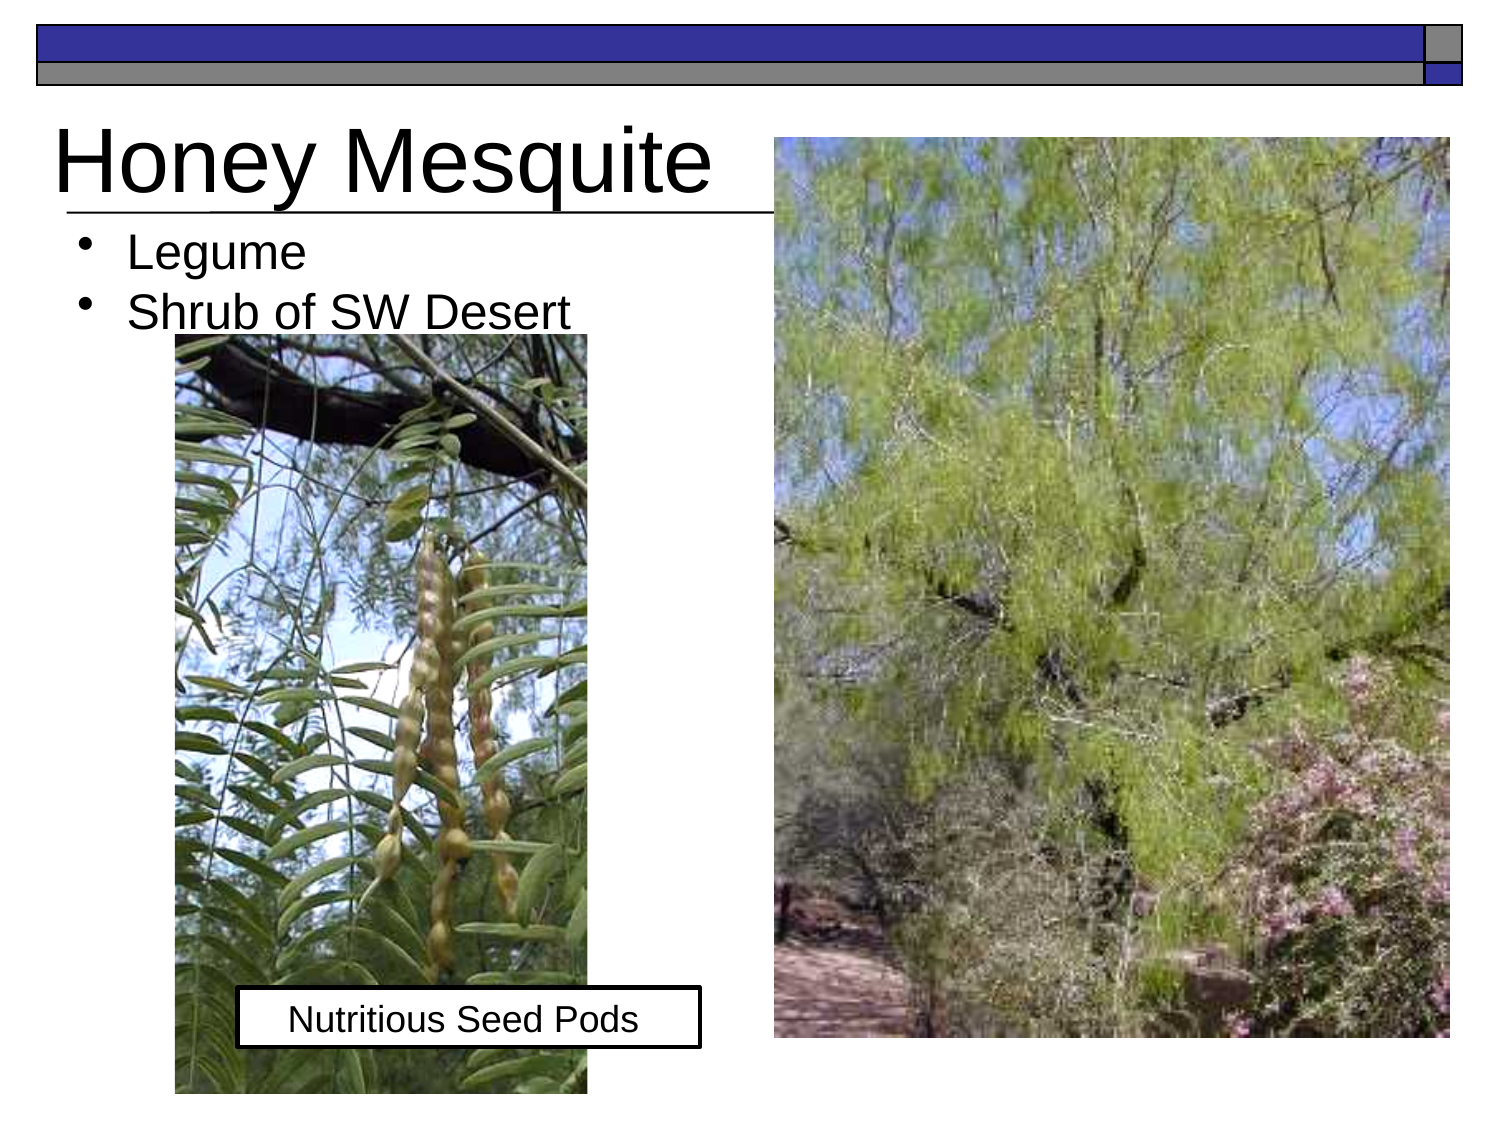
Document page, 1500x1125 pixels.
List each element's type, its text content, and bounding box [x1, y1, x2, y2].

text_box Legume Shrub of SW Desert [62, 212, 768, 348]
text_box Nutritious Seed Pods [591, 985, 702, 1049]
picture [774, 137, 1451, 1038]
picture [174, 334, 588, 1095]
title Honey Mesquite [37, 62, 1388, 251]
